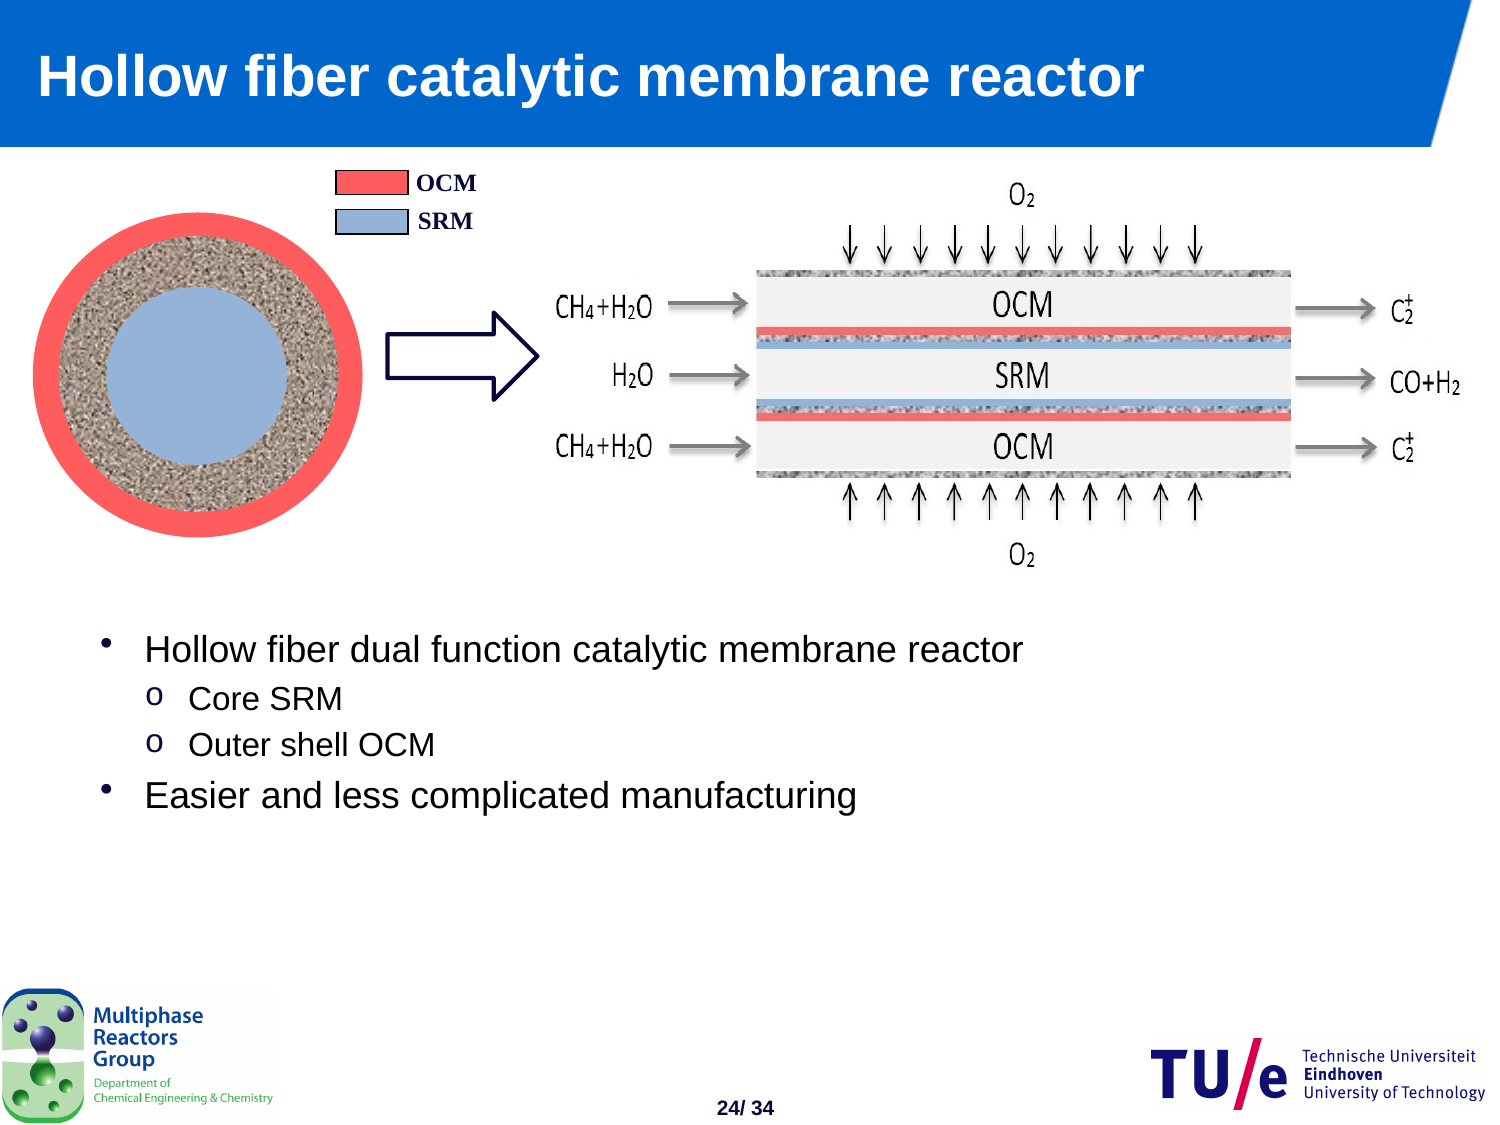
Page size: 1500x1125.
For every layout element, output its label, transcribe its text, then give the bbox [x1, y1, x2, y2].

text_box [335, 170, 408, 195]
text_box [385, 310, 540, 402]
picture [549, 174, 1463, 576]
title Hollow fiber catalytic membrane reactor [37, 24, 1355, 122]
picture [0, 987, 276, 1125]
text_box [32, 212, 363, 538]
text_box [335, 209, 408, 234]
picture [1151, 1038, 1485, 1110]
text_box SRM [402, 196, 500, 238]
list Hollow fiber dual function catalytic membrane reactor Core SRM Outer shell OCM Easier and less complicated manufacturing [100, 624, 1401, 862]
picture [0, 0, 1474, 147]
text_box OCM [400, 159, 494, 200]
